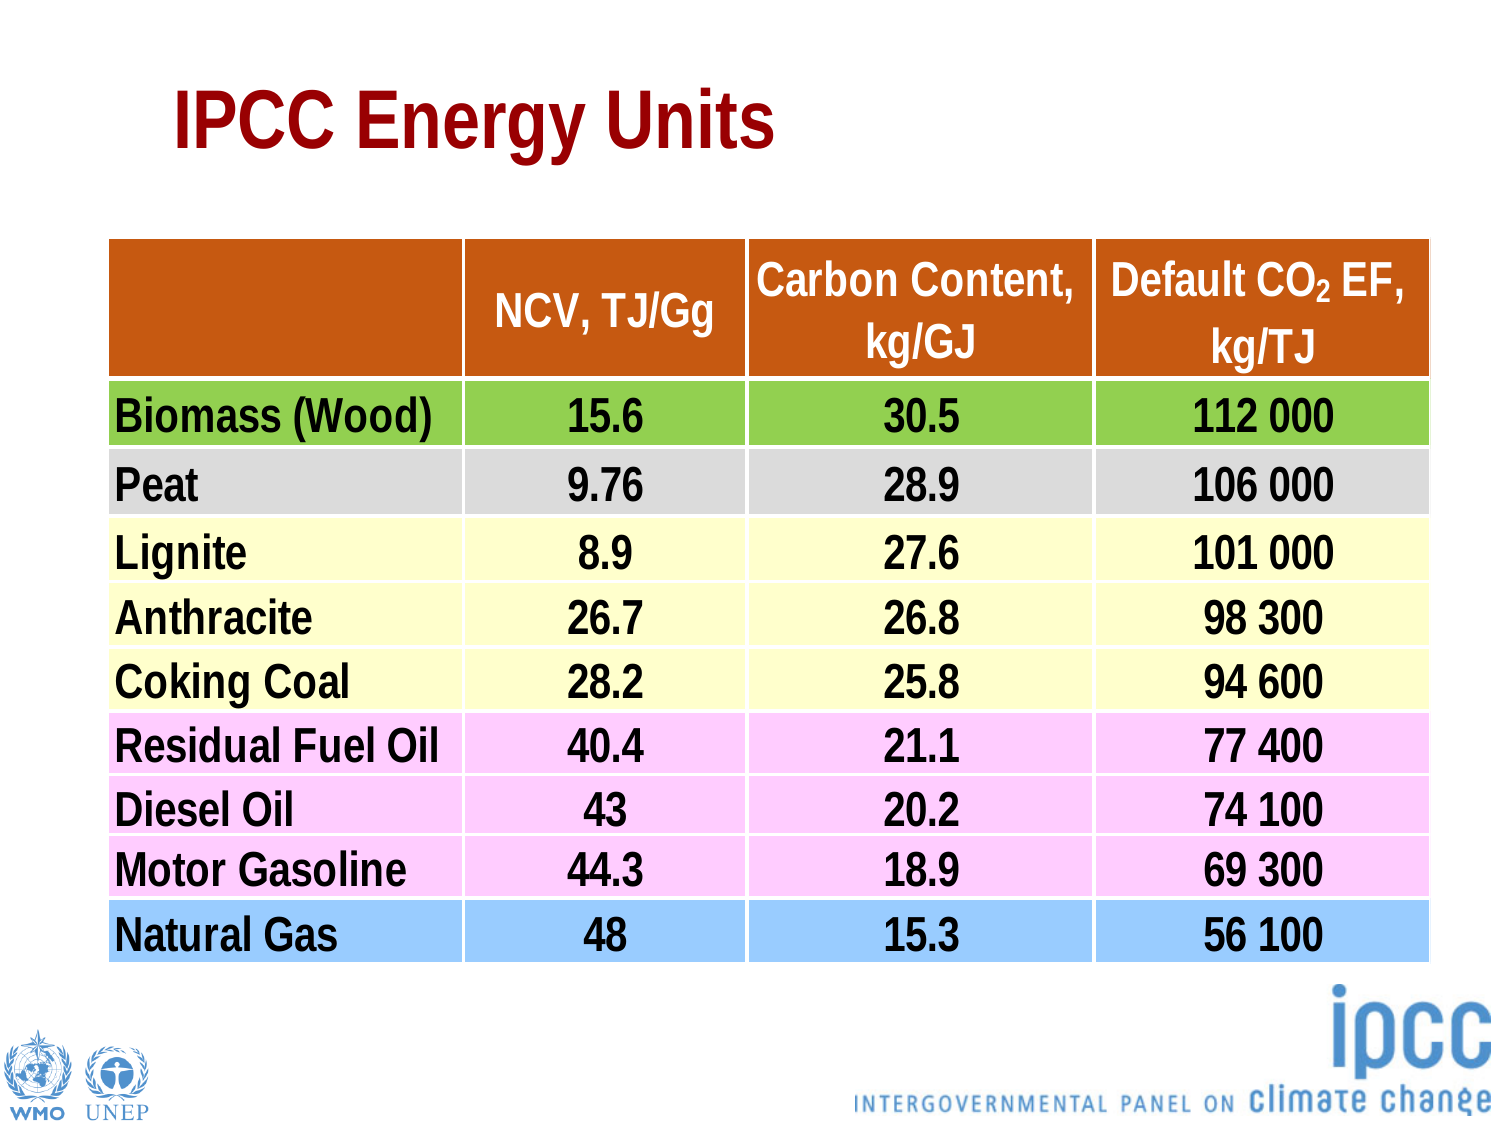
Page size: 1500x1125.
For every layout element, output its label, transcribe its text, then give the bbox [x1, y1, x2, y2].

picture [855, 984, 1491, 1116]
title IPCC Energy Units [158, 32, 1458, 198]
picture [106, 237, 1433, 966]
picture [0, 1027, 153, 1125]
